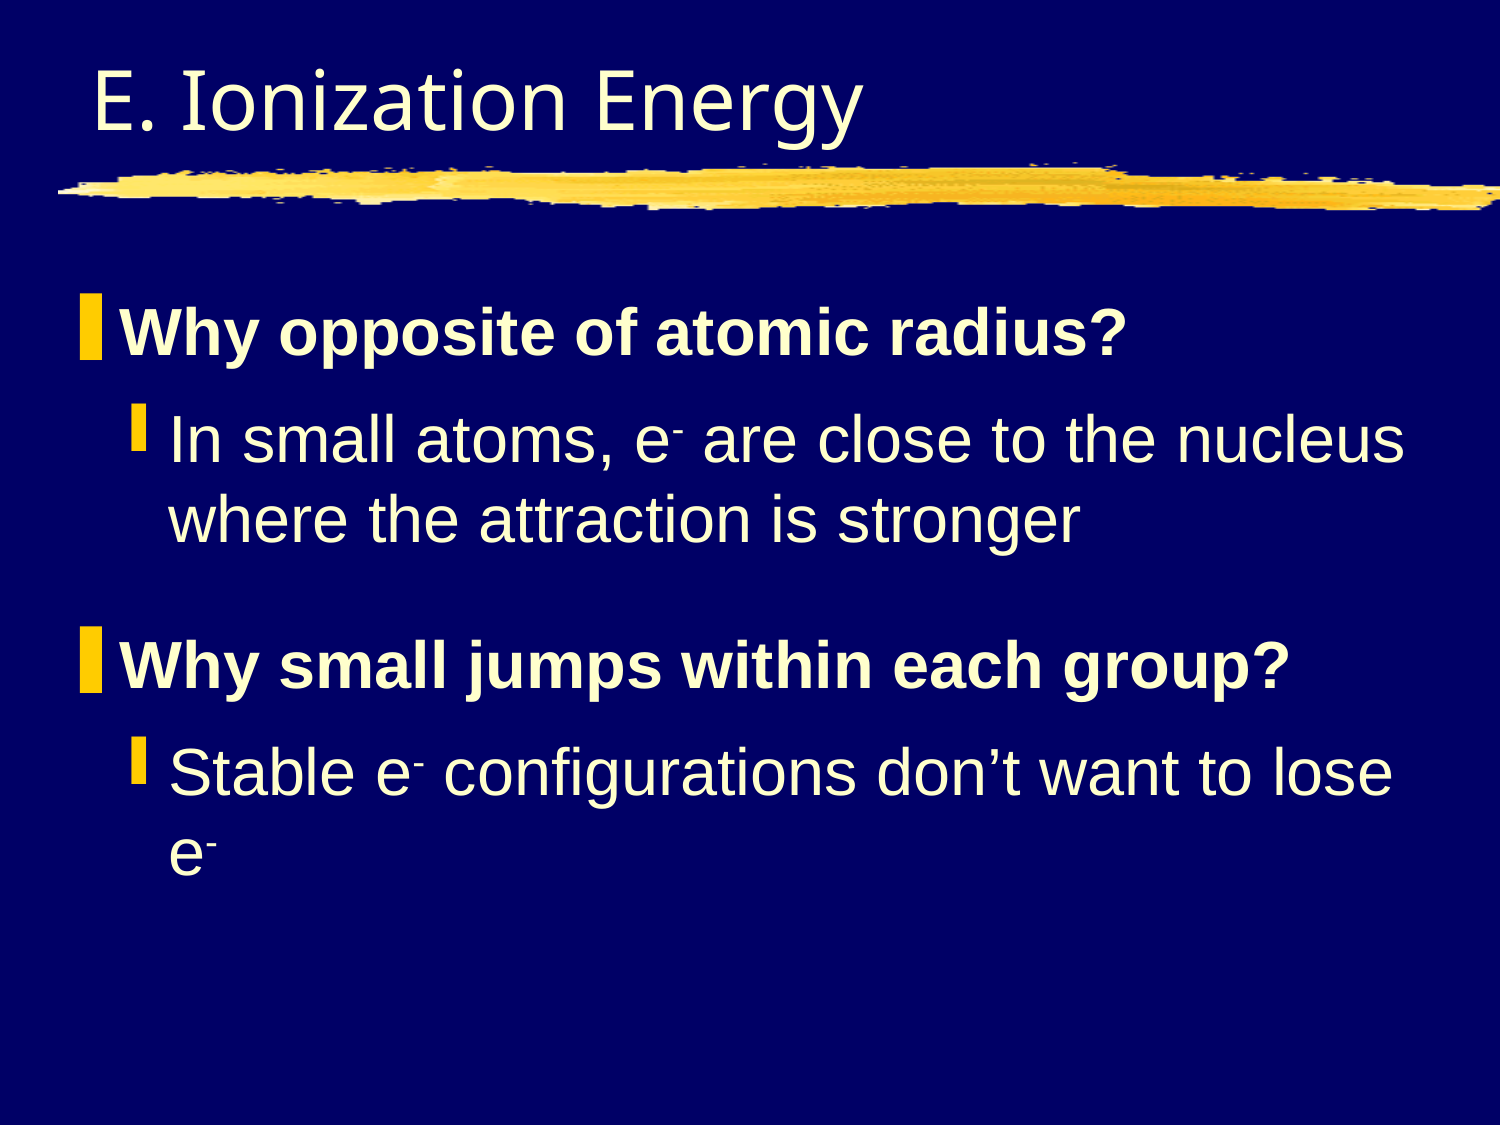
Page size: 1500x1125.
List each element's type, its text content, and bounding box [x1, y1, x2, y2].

title E. Ionization Energy [74, 24, 1342, 155]
picture [58, 157, 1500, 221]
list Why opposite of atomic radius? In small atoms, e- are close to the nucleus where the attraction is stronger Why small jumps within each group? Stable e- configurations don’t want to lose e- [48, 281, 1463, 404]
